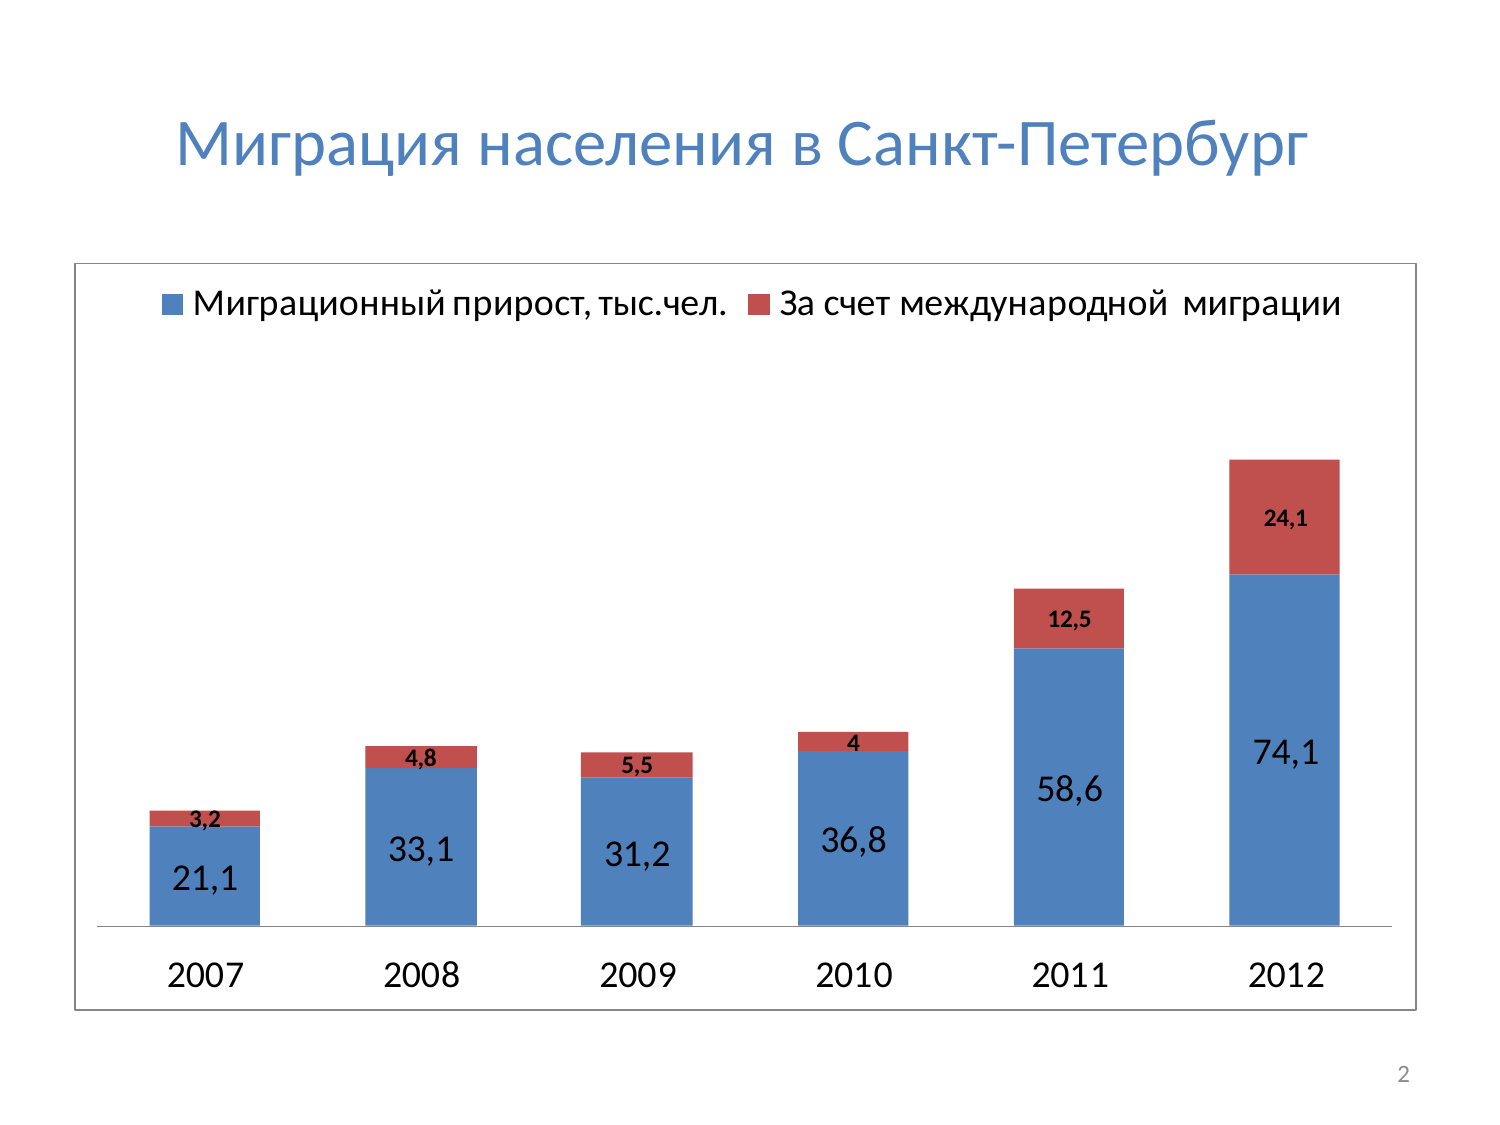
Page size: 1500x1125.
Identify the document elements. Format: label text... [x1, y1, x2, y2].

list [65, 254, 1424, 1018]
title Миграция населения в Санкт-Петербург [75, 45, 1425, 233]
slide_number 2 [1074, 1042, 1425, 1103]
